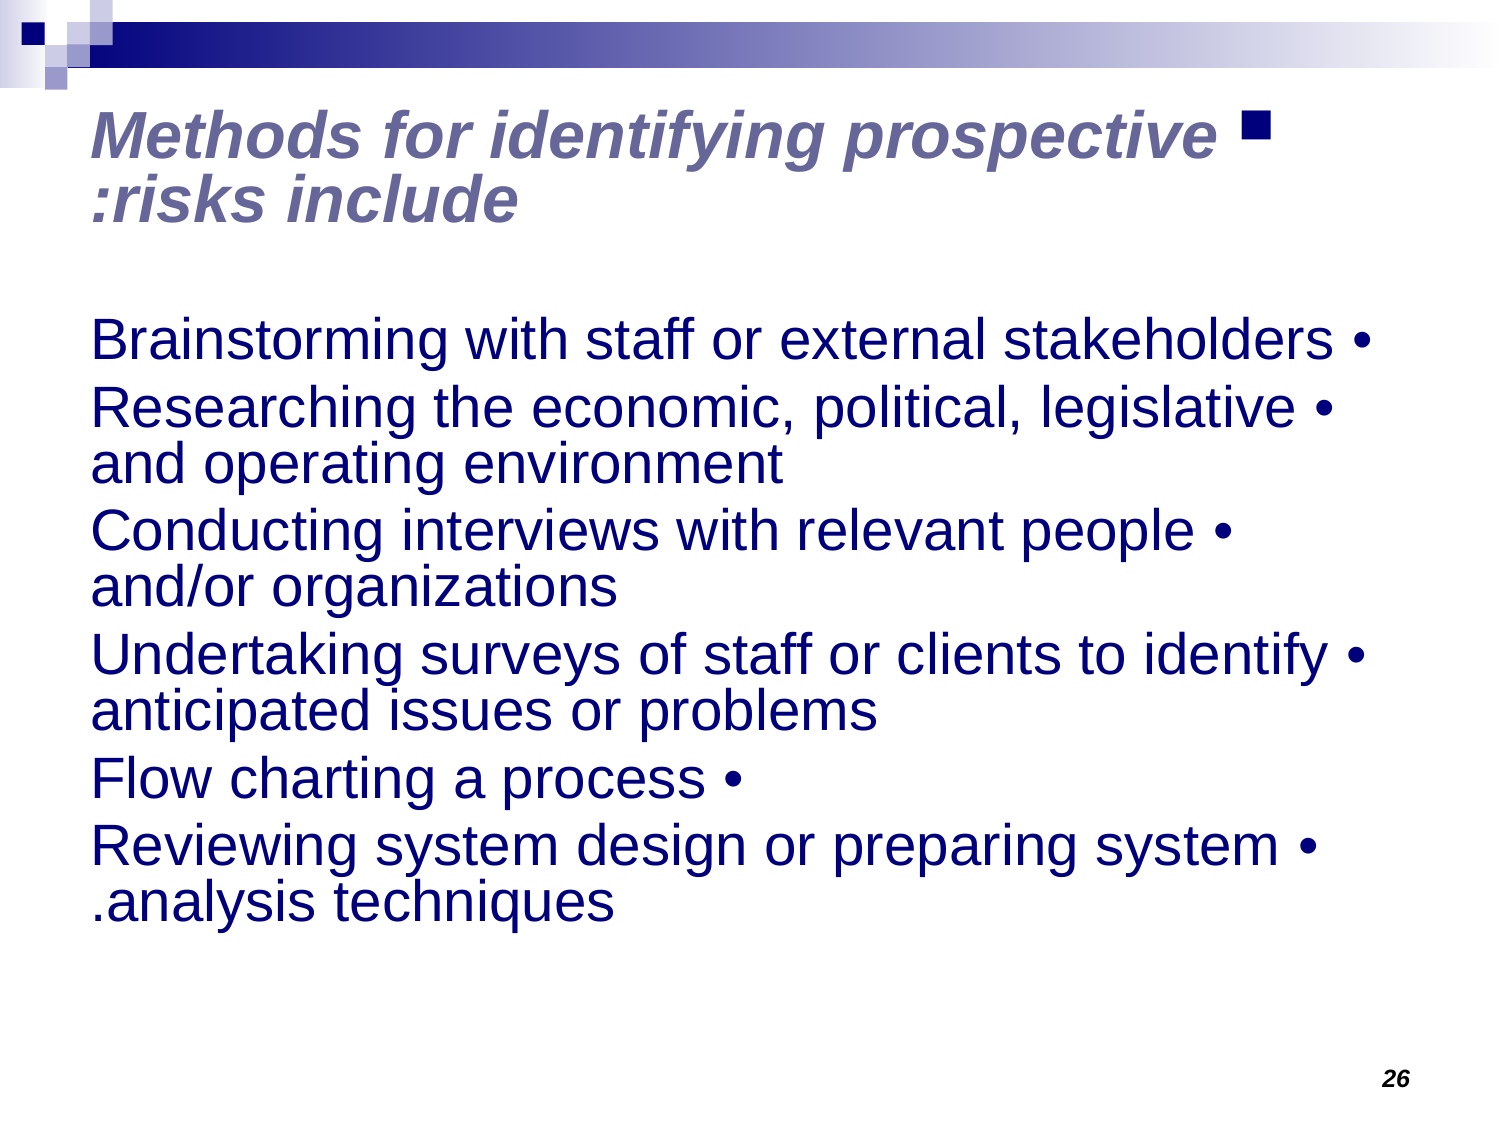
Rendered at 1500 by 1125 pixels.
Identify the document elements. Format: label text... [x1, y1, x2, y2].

list Methods for identifying prospective risks include: • Brainstorming with staff or external stakeholders • Researching the economic, political, legislative and operating environment • Conducting interviews with relevant people and/or organizations • Undertaking surveys of staff or clients to identify anticipated issues or problems • Flow charting a process • Reviewing system design or preparing system analysis techniques. [75, 99, 1425, 963]
text_box 26 [1074, 1024, 1425, 1100]
